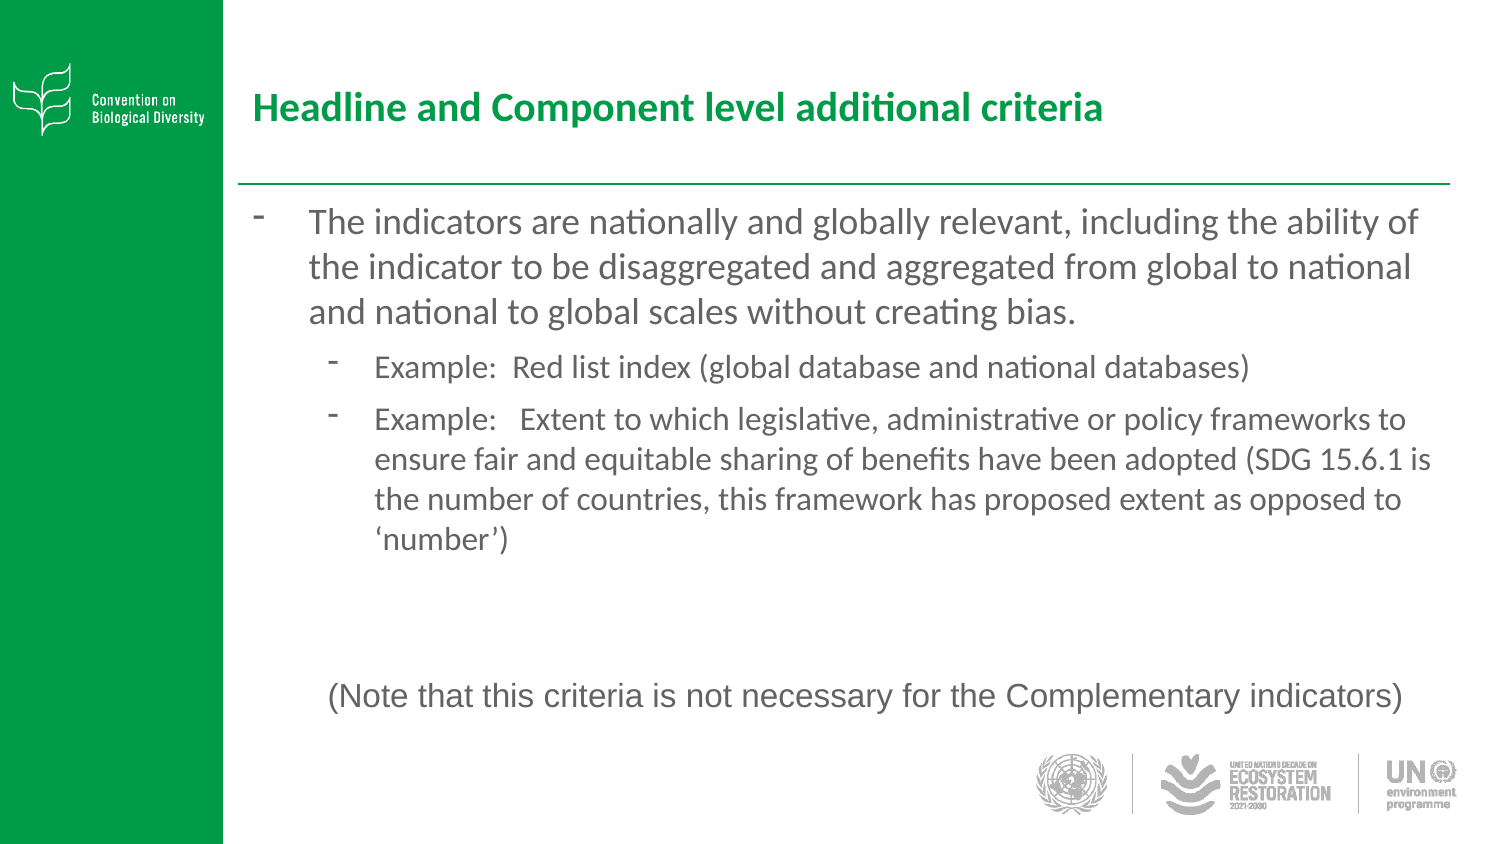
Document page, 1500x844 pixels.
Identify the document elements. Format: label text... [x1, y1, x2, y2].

list The indicators are nationally and globally relevant, including the ability of the indicator to be disaggregated and aggregated from global to national and national to global scales without creating bias. Example: Red list index (global database and national databases) Example: Extent to which legislative, administrative or policy frameworks to ensure fair and equitable sharing of benefits have been adopted (SDG 15.6.1 is the number of countries, this framework has proposed extent as opposed to ‘number’) (Note that this criteria is not necessary for the Complementary indicators) [237, 190, 1463, 747]
title Headline and Component level additional criteria [237, 34, 1425, 175]
picture [0, 0, 223, 844]
